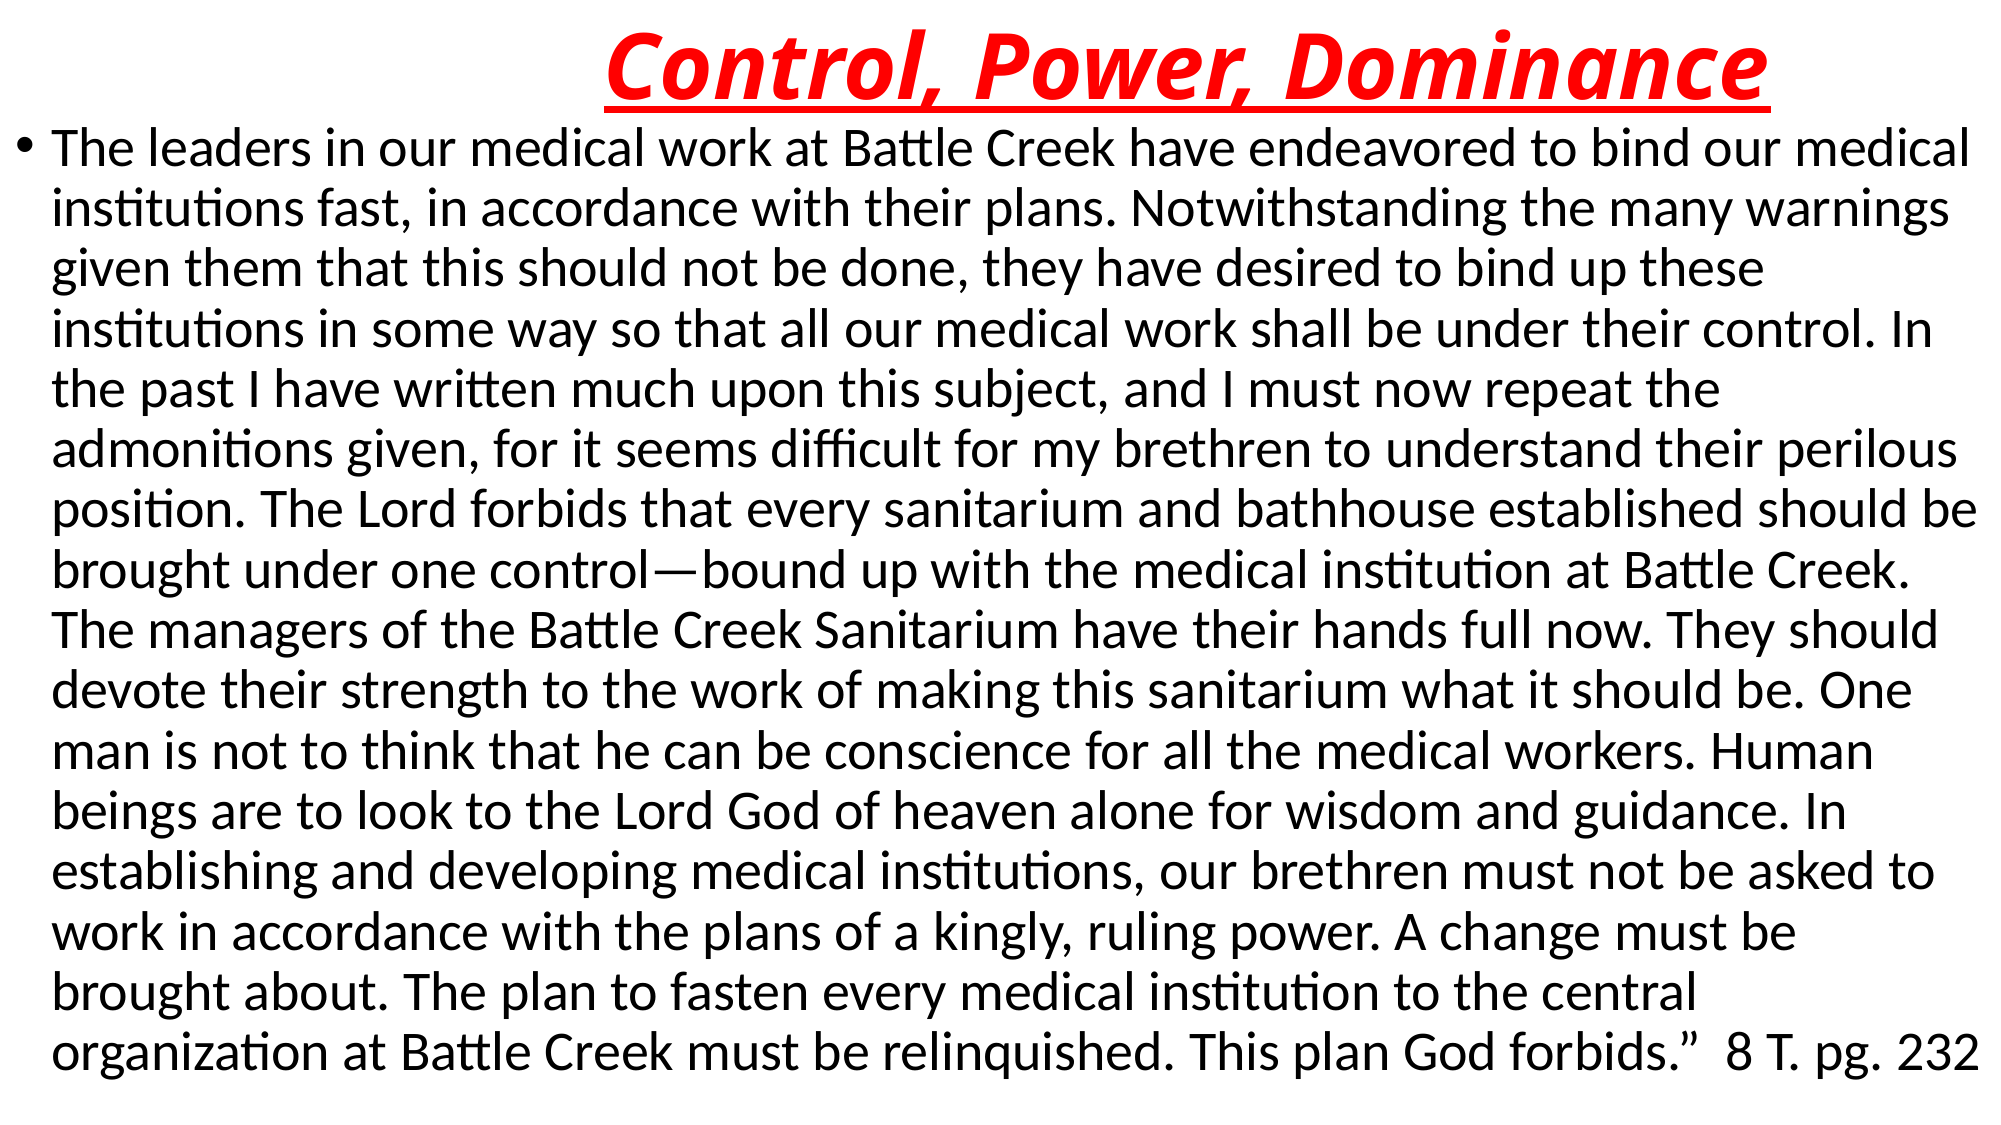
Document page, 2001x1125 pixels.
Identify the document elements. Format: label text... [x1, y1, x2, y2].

list The leaders in our medical work at Battle Creek have endeavored to bind our medical institutions fast, in accordance with their plans. Notwithstanding the many warnings given them that this should not be done, they have desired to bind up these institutions in some way so that all our medical work shall be under their control. In the past I have written much upon this subject, and I must now repeat the admonitions given, for it seems difficult for my brethren to understand their perilous position. The Lord forbids that every sanitarium and bathhouse established should be brought under one control—bound up with the medical institution at Battle Creek. The managers of the Battle Creek Sanitarium have their hands full now. They should devote their strength to the work of making this sanitarium what it should be. One man is not to think that he can be conscience for all the medical workers. Human beings are to look to the Lord God of heaven alone for wisdom and guidance. In establishing and developing medical institutions, our brethren must not be asked to work in accordance with the plans of a kingly, ruling power. A change must be brought about. The plan to fasten every medical institution to the central organization at Battle Creek must be relinquished. This plan God forbids.” 8 T. pg. 232 [0, 110, 2000, 1125]
title Control, Power, Dominance [137, 0, 1863, 110]
